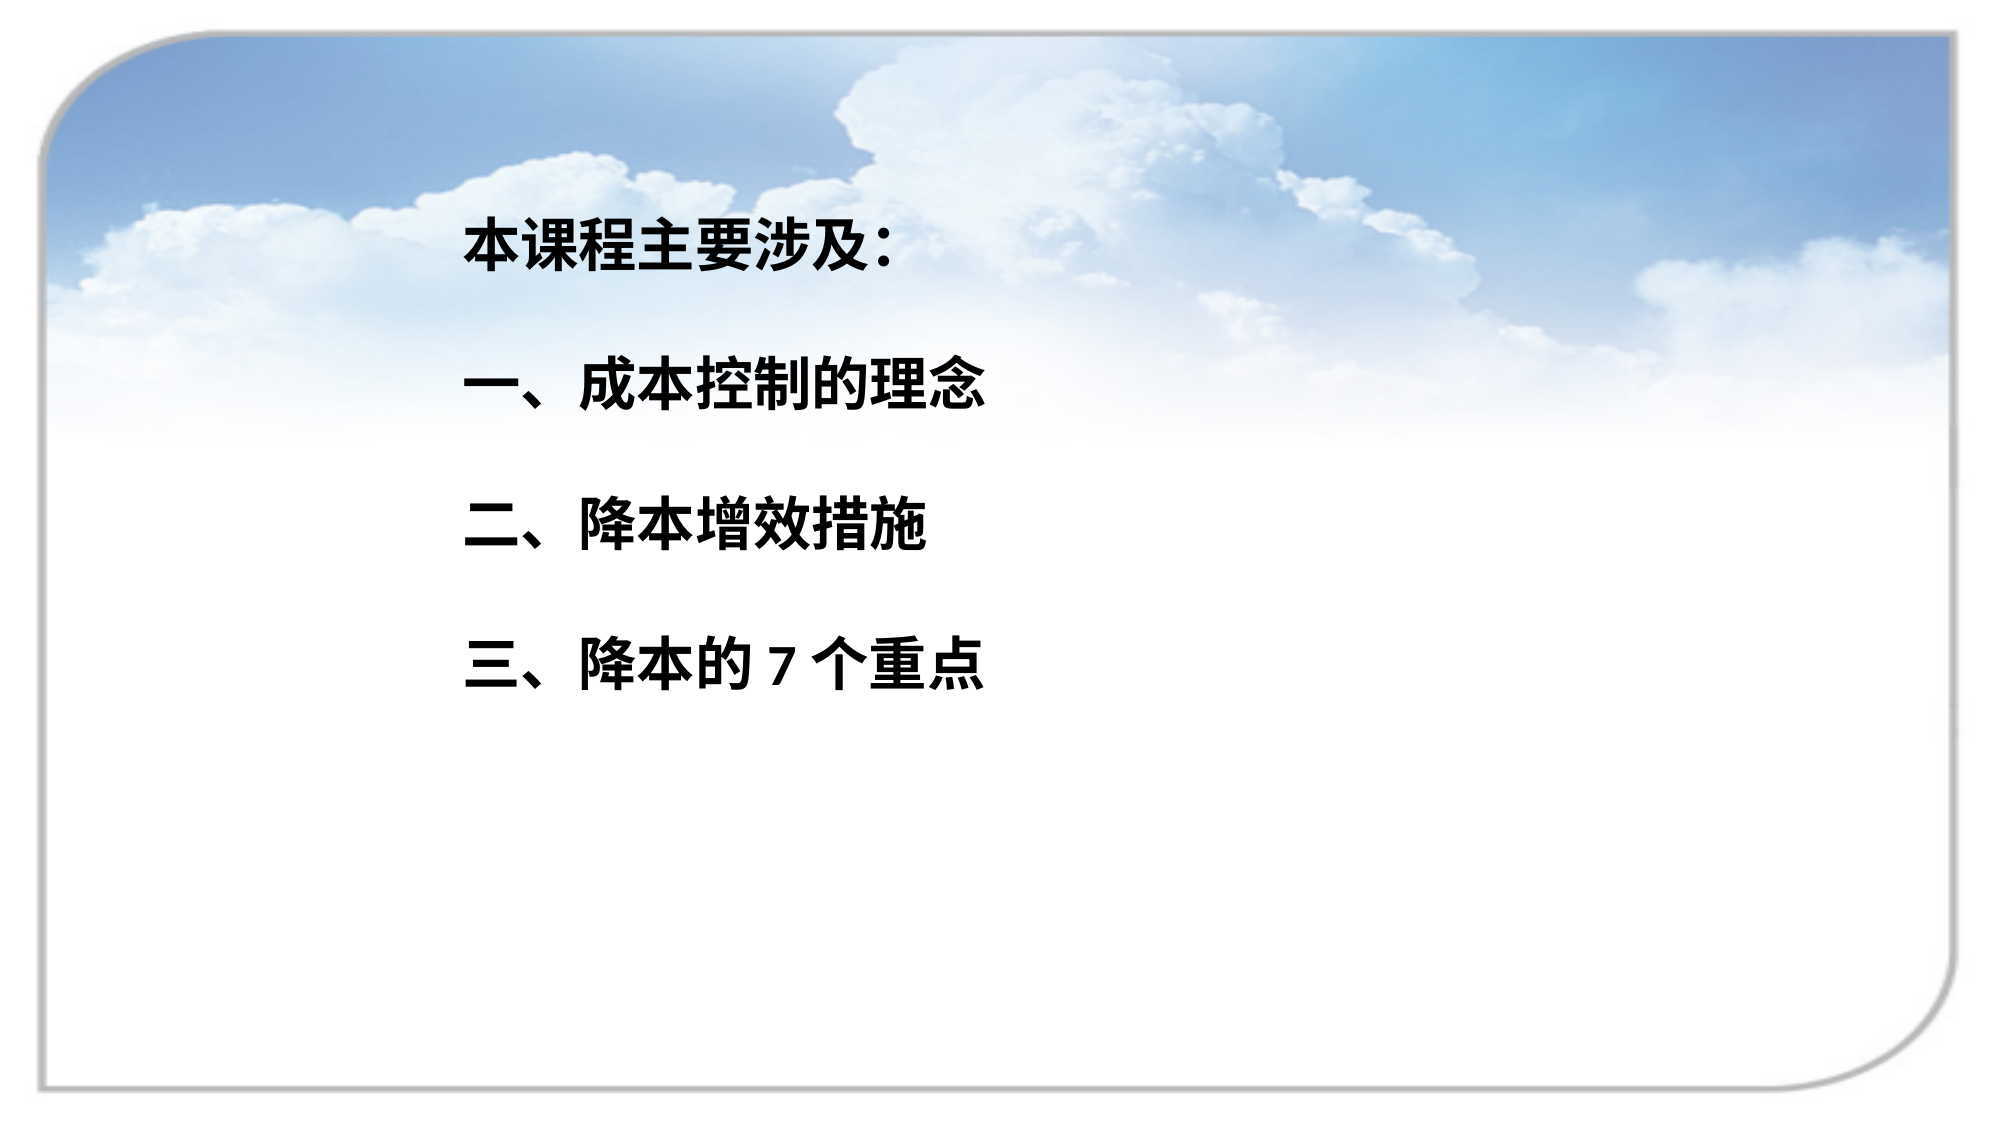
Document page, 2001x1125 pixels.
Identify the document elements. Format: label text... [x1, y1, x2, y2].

picture [0, 0, 2001, 1125]
list 本课程主要涉及： 一、成本控制的理念 二、降本增效措施 三、降本的7个重点 [446, 151, 1723, 1057]
